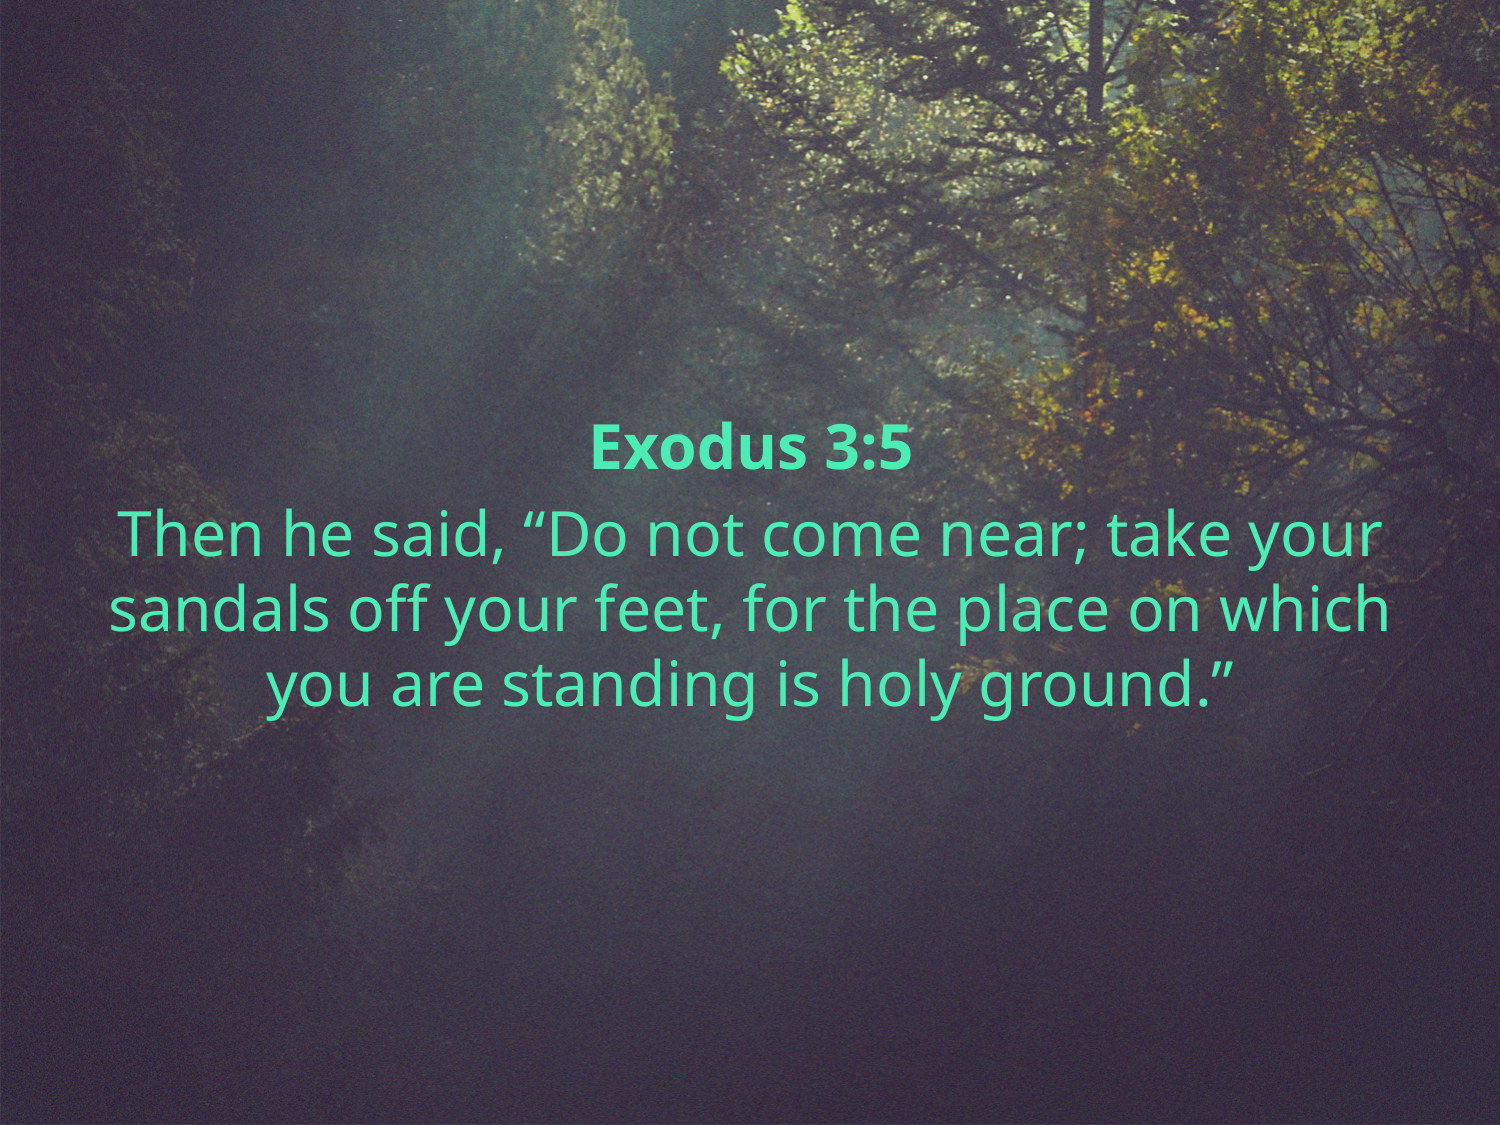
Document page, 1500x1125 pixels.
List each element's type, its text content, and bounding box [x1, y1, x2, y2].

picture [0, 0, 1500, 1125]
list Exodus 3:5 Then he said, “Do not come near; take your sandals off your feet, for the place on which you are standing is holy ground.” [76, 84, 1426, 1042]
